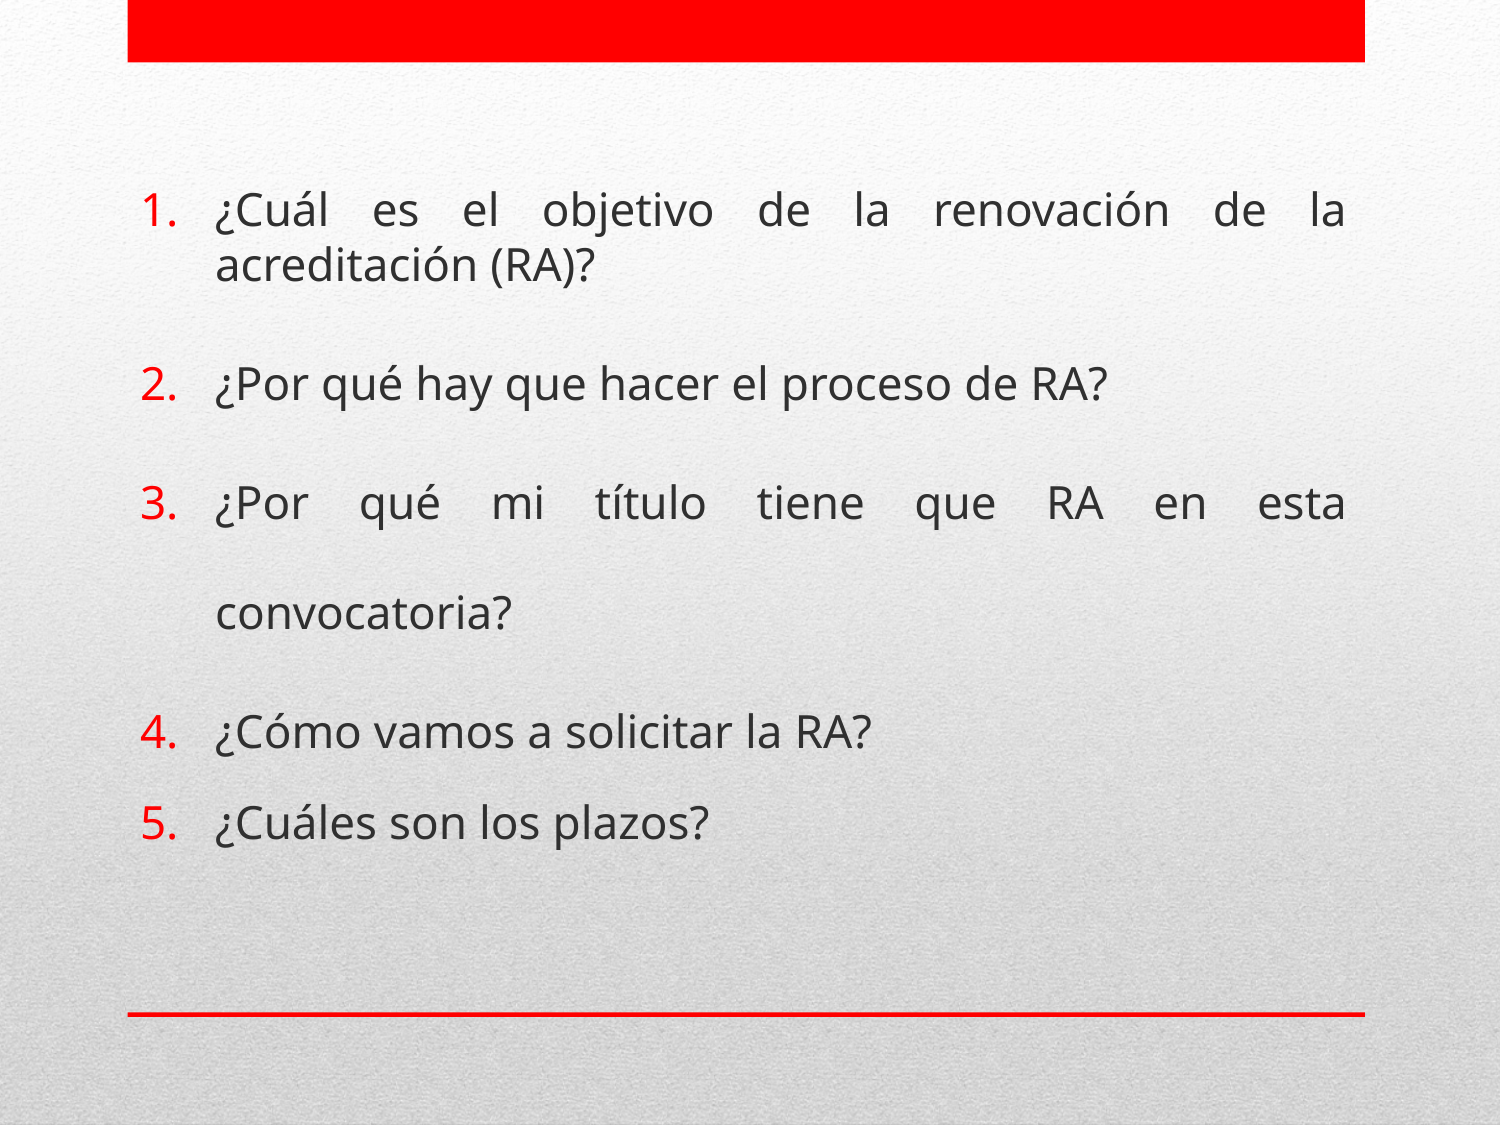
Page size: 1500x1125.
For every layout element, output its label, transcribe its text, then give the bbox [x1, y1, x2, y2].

list ¿Cuál es el objetivo de la renovación de la acreditación (RA)? ¿Por qué hay que hacer el proceso de RA? ¿Por qué mi título tiene que RA en esta convocatoria? ¿Cómo vamos a solicitar la RA? ¿Cuáles son los plazos? [125, 112, 1363, 917]
